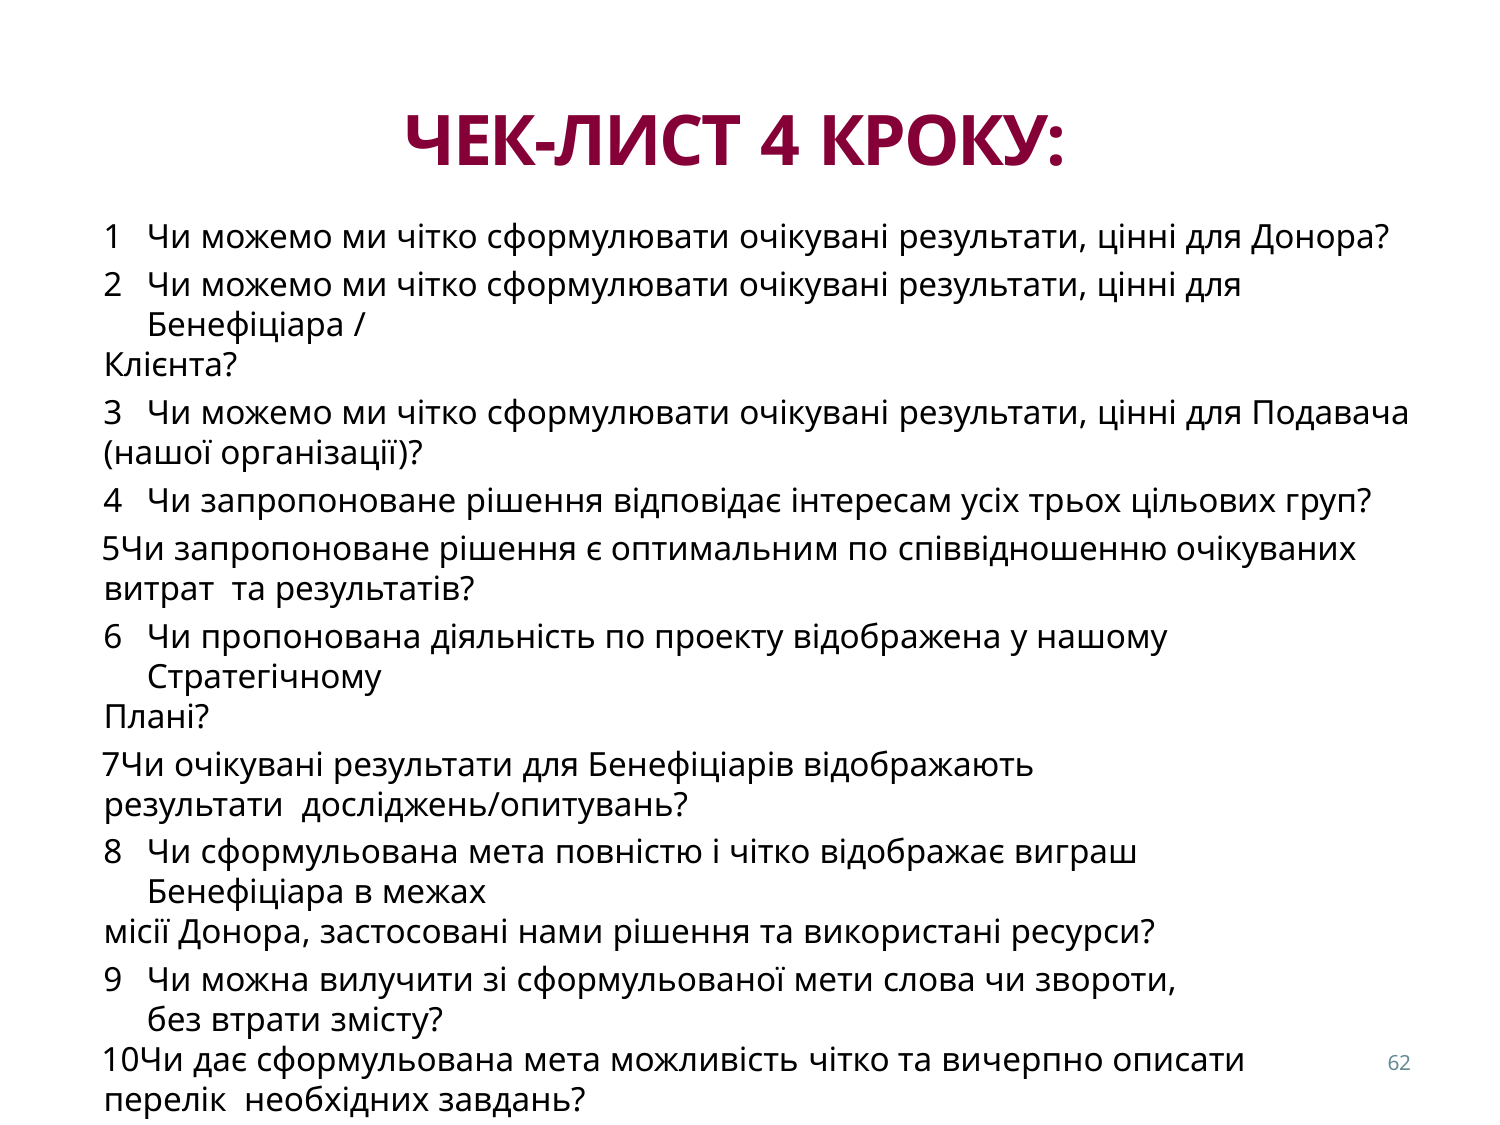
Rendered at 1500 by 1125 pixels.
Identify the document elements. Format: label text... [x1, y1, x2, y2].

title ЧЕК-ЛИСТ 4 КРОКУ: [402, 93, 1099, 205]
slide_number 62 [1381, 1047, 1417, 1125]
text_box Чи можемо ми чітко сформулювати очікувані результати, цінні для Донора? Чи можемо ми чітко сформулювати очікувані результати, цінні для Бенефіціара / Клієнта? Чи можемо ми чітко сформулювати очікувані результати, цінні для Подавача (нашої організації)? Чи запропоноване рішення відповідає інтересам усіх трьох цільових груп? Чи запропоноване рішення є оптимальним по співвідношенню очікуваних витрат та результатів? Чи пропонована діяльність по проекту відображена у нашому Стратегічному Плані? Чи очікувані результати для Бенефіціарів відображають результати досліджень/опитувань? Чи сформульована мета повністю і чітко відображає виграш Бенефіціара в межах місії Донора, застосовані нами рішення та використані ресурси? Чи можна вилучити зі сформульованої мети слова чи звороти, без втрати змісту? Чи дає сформульована мета можливість чітко та вичерпно описати перелік необхідних завдань? [101, 205, 1413, 1119]
